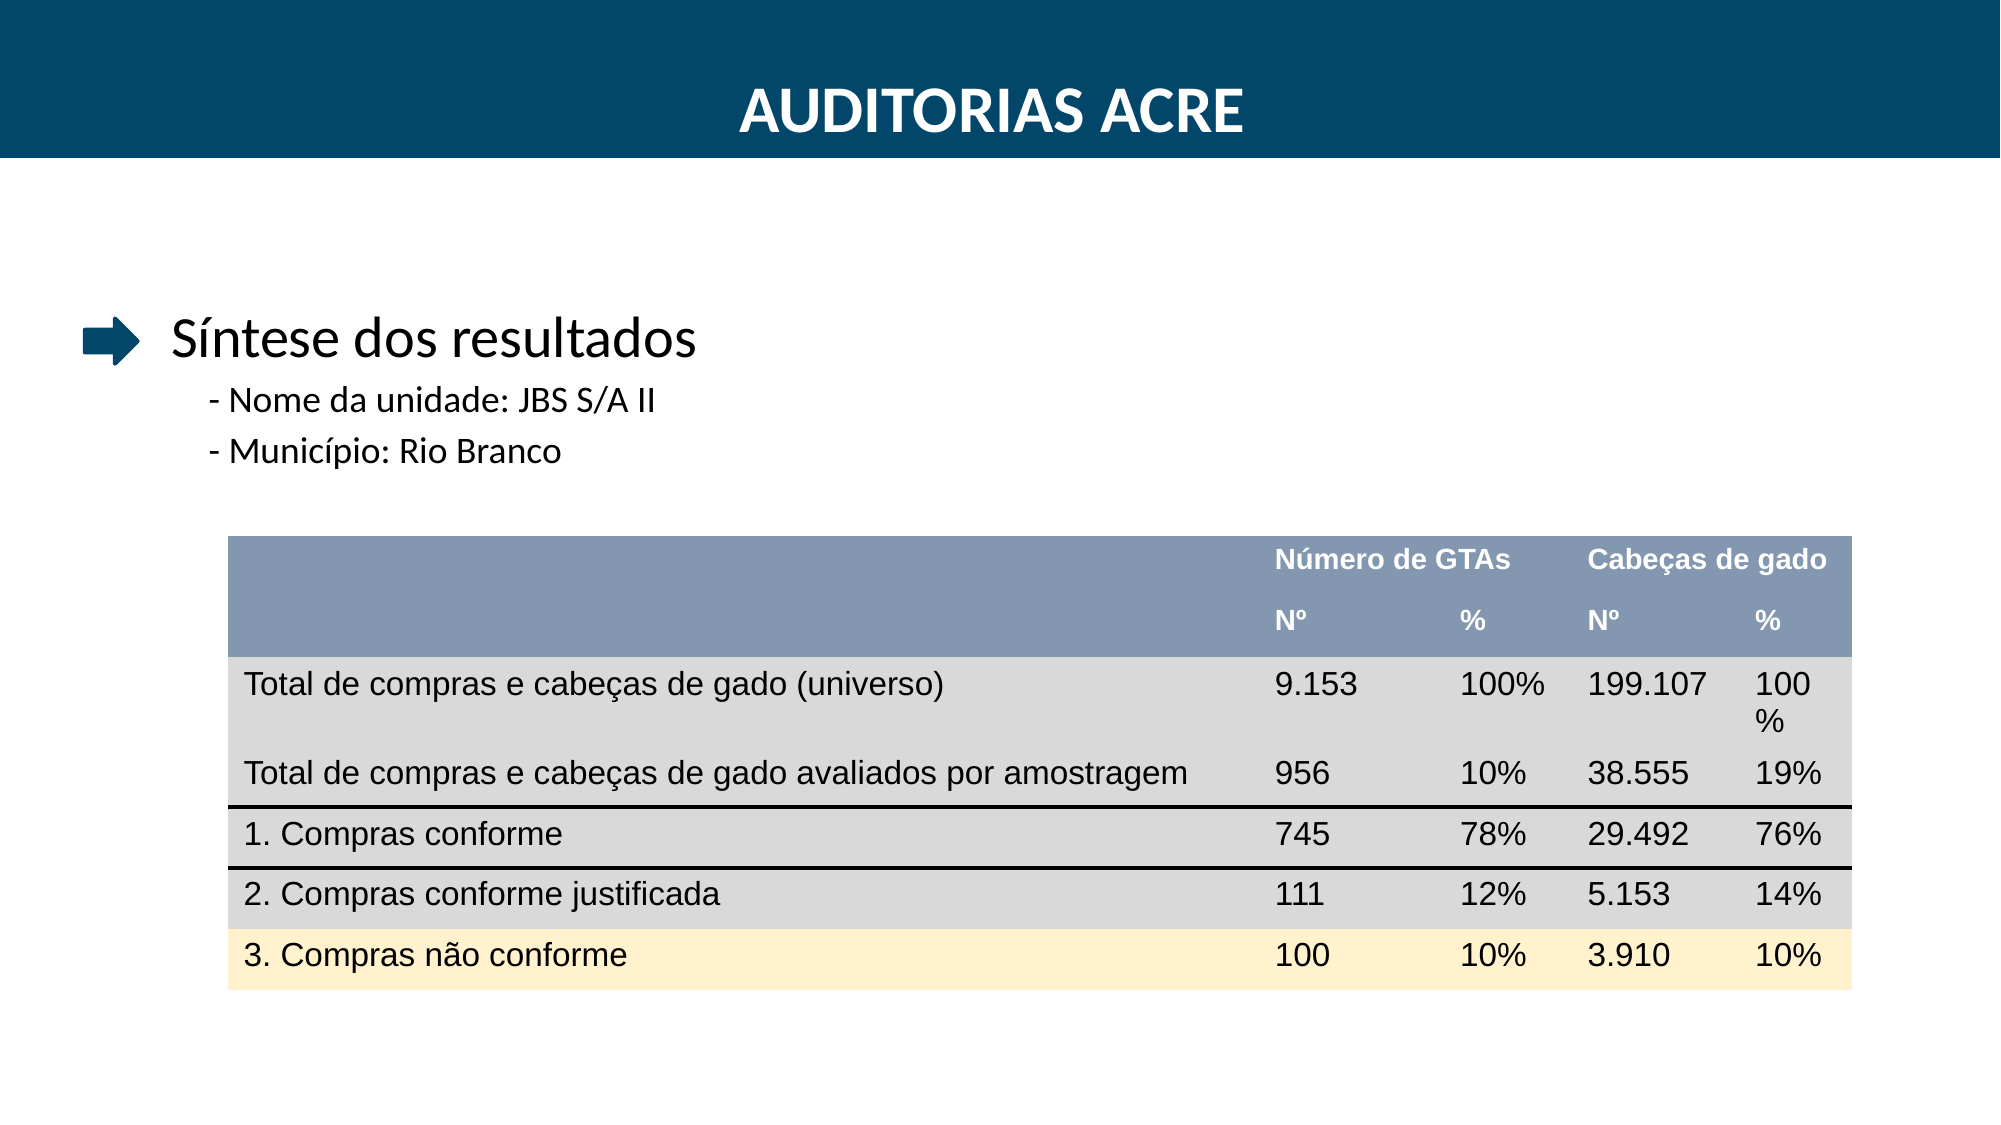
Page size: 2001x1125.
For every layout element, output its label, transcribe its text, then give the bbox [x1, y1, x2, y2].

table_cell 100 [1260, 929, 1445, 990]
table_cell 14% [1740, 870, 1852, 929]
table_cell 12% [1445, 870, 1573, 929]
table_cell % [1740, 597, 1852, 657]
table_cell 38.555 [1573, 747, 1740, 805]
table_cell Nº [1260, 597, 1445, 657]
table_cell 5.153 [1573, 870, 1740, 929]
table_cell 3. Compras não conforme [228, 929, 1260, 990]
text_box [82, 316, 140, 366]
table_cell 956 [1260, 747, 1445, 805]
table_cell 29.492 [1573, 809, 1740, 866]
text_box AUDITORIAS ACRE [0, 0, 2000, 158]
table_cell Total de compras e cabeças de gado avaliados por amostragem [228, 747, 1260, 805]
table_cell 78% [1445, 809, 1573, 866]
table_cell 9.153 [1260, 657, 1445, 747]
table_cell Nº [1573, 597, 1740, 657]
table_cell 10% [1445, 747, 1573, 805]
table_header Cabeças de gado [1573, 536, 1852, 597]
table_cell 199.107 [1573, 657, 1740, 747]
table_cell 2. Compras conforme justificada [228, 870, 1260, 929]
table_cell Total de compras e cabeças de gado (universo) [228, 657, 1260, 747]
table_header [228, 536, 1260, 657]
table_cell 100% [1445, 657, 1573, 747]
table_cell 100% [1740, 657, 1852, 747]
list Síntese dos resultados - Nome da unidade: JBS S/A II - Município: Rio Branco [137, 299, 1863, 1014]
table_cell 111 [1260, 870, 1445, 929]
table_cell 3.910 [1573, 929, 1740, 990]
table_cell % [1445, 597, 1573, 657]
table_cell 19% [1740, 747, 1852, 805]
table_header Número de GTAs [1260, 536, 1573, 597]
table_cell 745 [1260, 809, 1445, 866]
table_cell 10% [1445, 929, 1573, 990]
table_cell 76% [1740, 809, 1852, 866]
table_cell 1. Compras conforme [228, 809, 1260, 866]
table_cell 10% [1740, 929, 1852, 990]
